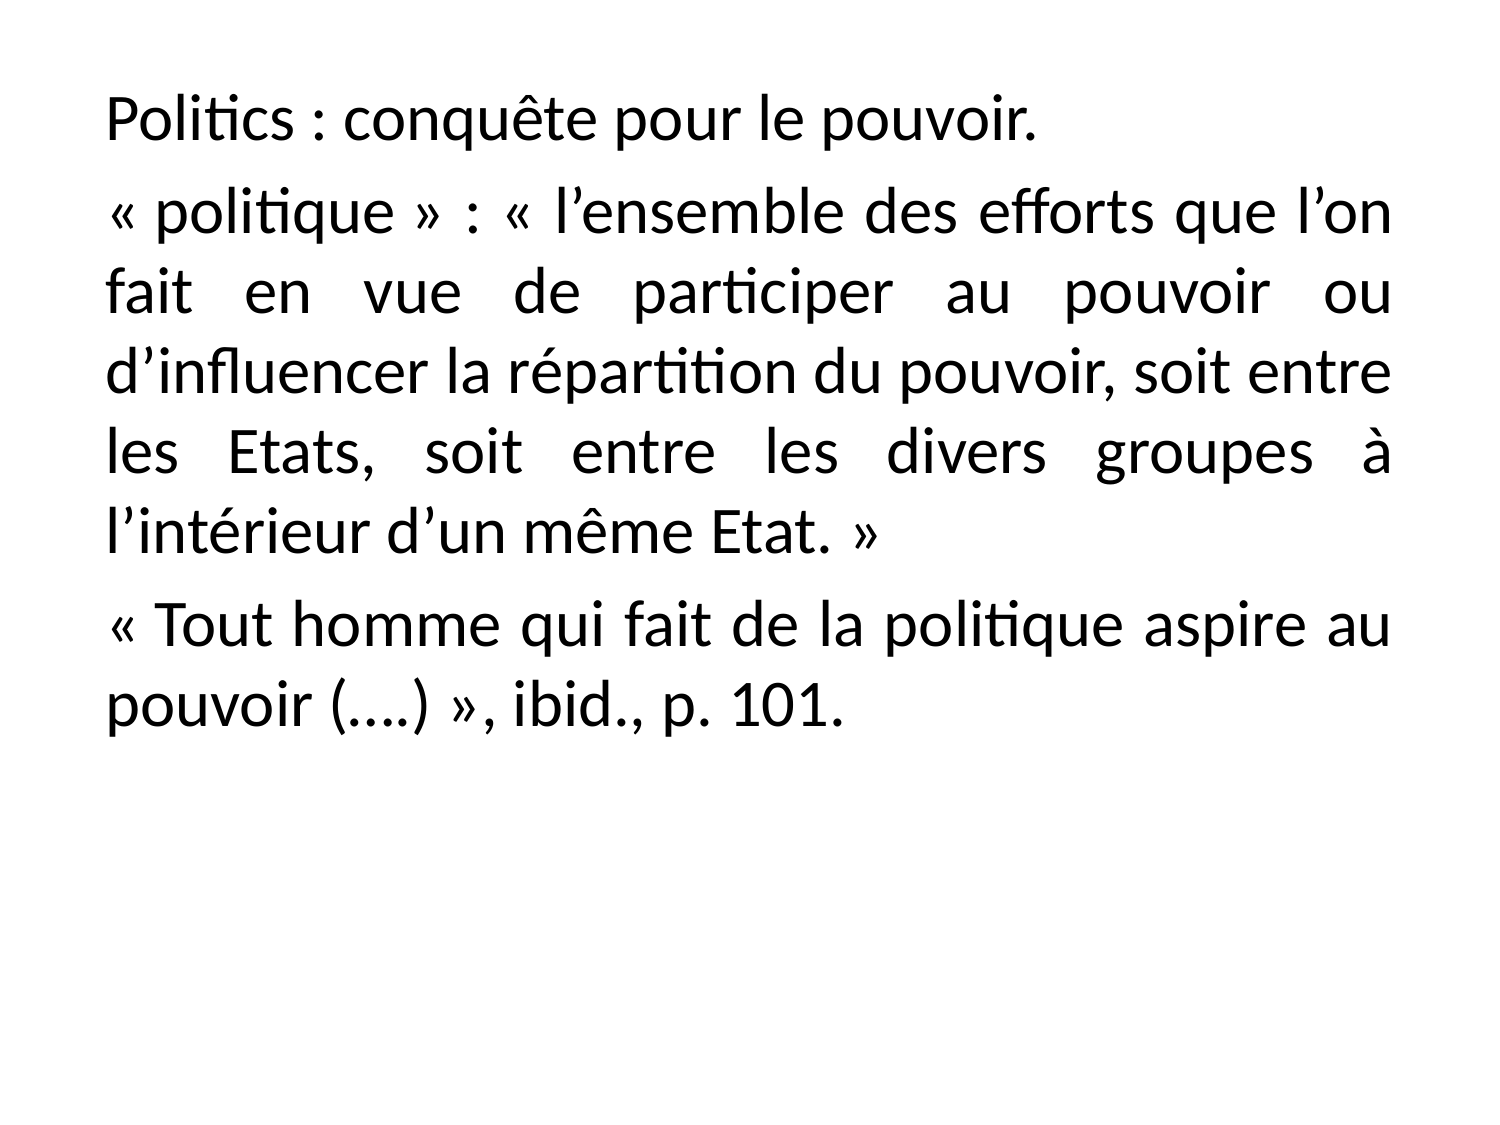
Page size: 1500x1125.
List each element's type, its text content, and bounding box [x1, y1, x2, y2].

list Politics : conquête pour le pouvoir. « politique » : « l’ensemble des efforts que l’on fait en vue de participer au pouvoir ou d’influencer la répartition du pouvoir, soit entre les Etats, soit entre les divers groupes à l’intérieur d’un même Etat. » « Tout homme qui fait de la politique aspire au pouvoir (….) », ibid., p. 101. [90, 65, 1410, 975]
